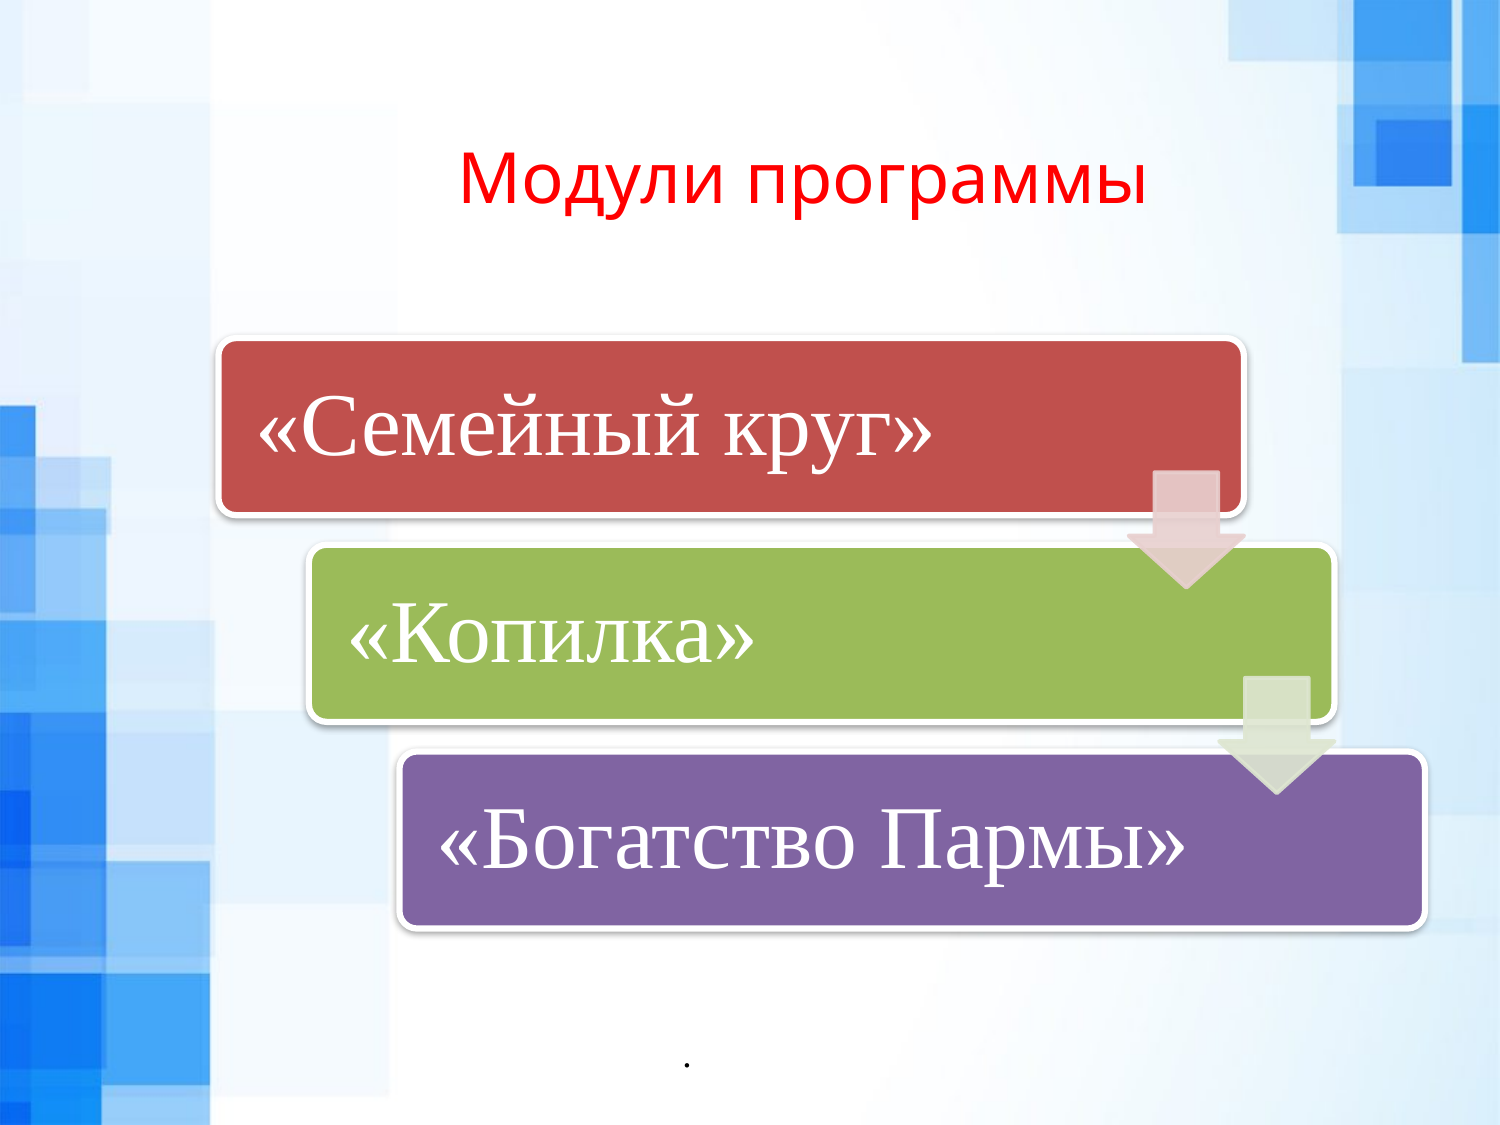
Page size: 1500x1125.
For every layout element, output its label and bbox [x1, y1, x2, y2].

list [218, 337, 1426, 929]
picture [0, 0, 1500, 1125]
